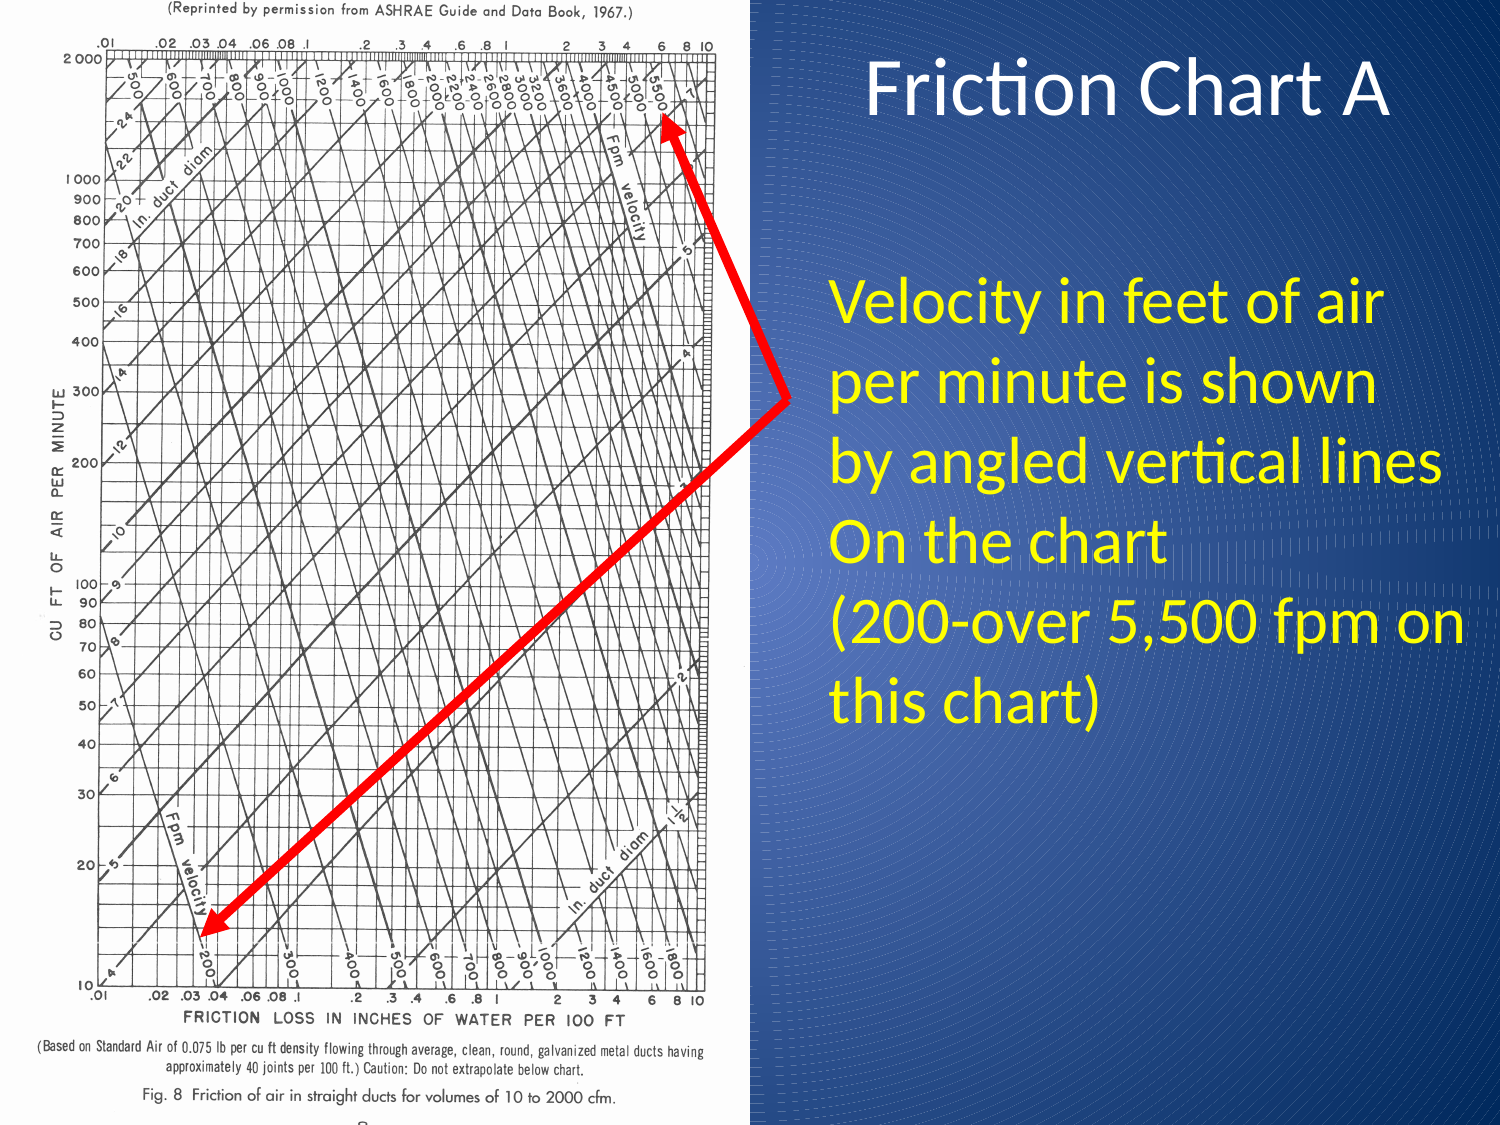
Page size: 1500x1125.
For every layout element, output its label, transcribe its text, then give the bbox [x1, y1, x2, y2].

picture [0, 0, 751, 1125]
text_box Velocity in feet of air per minute is shown by angled vertical lines On the chart (200-over 5,500 fpm on this chart) [814, 249, 1498, 825]
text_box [662, 112, 788, 399]
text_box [199, 399, 788, 938]
text_box Friction Chart A [849, 24, 1412, 140]
